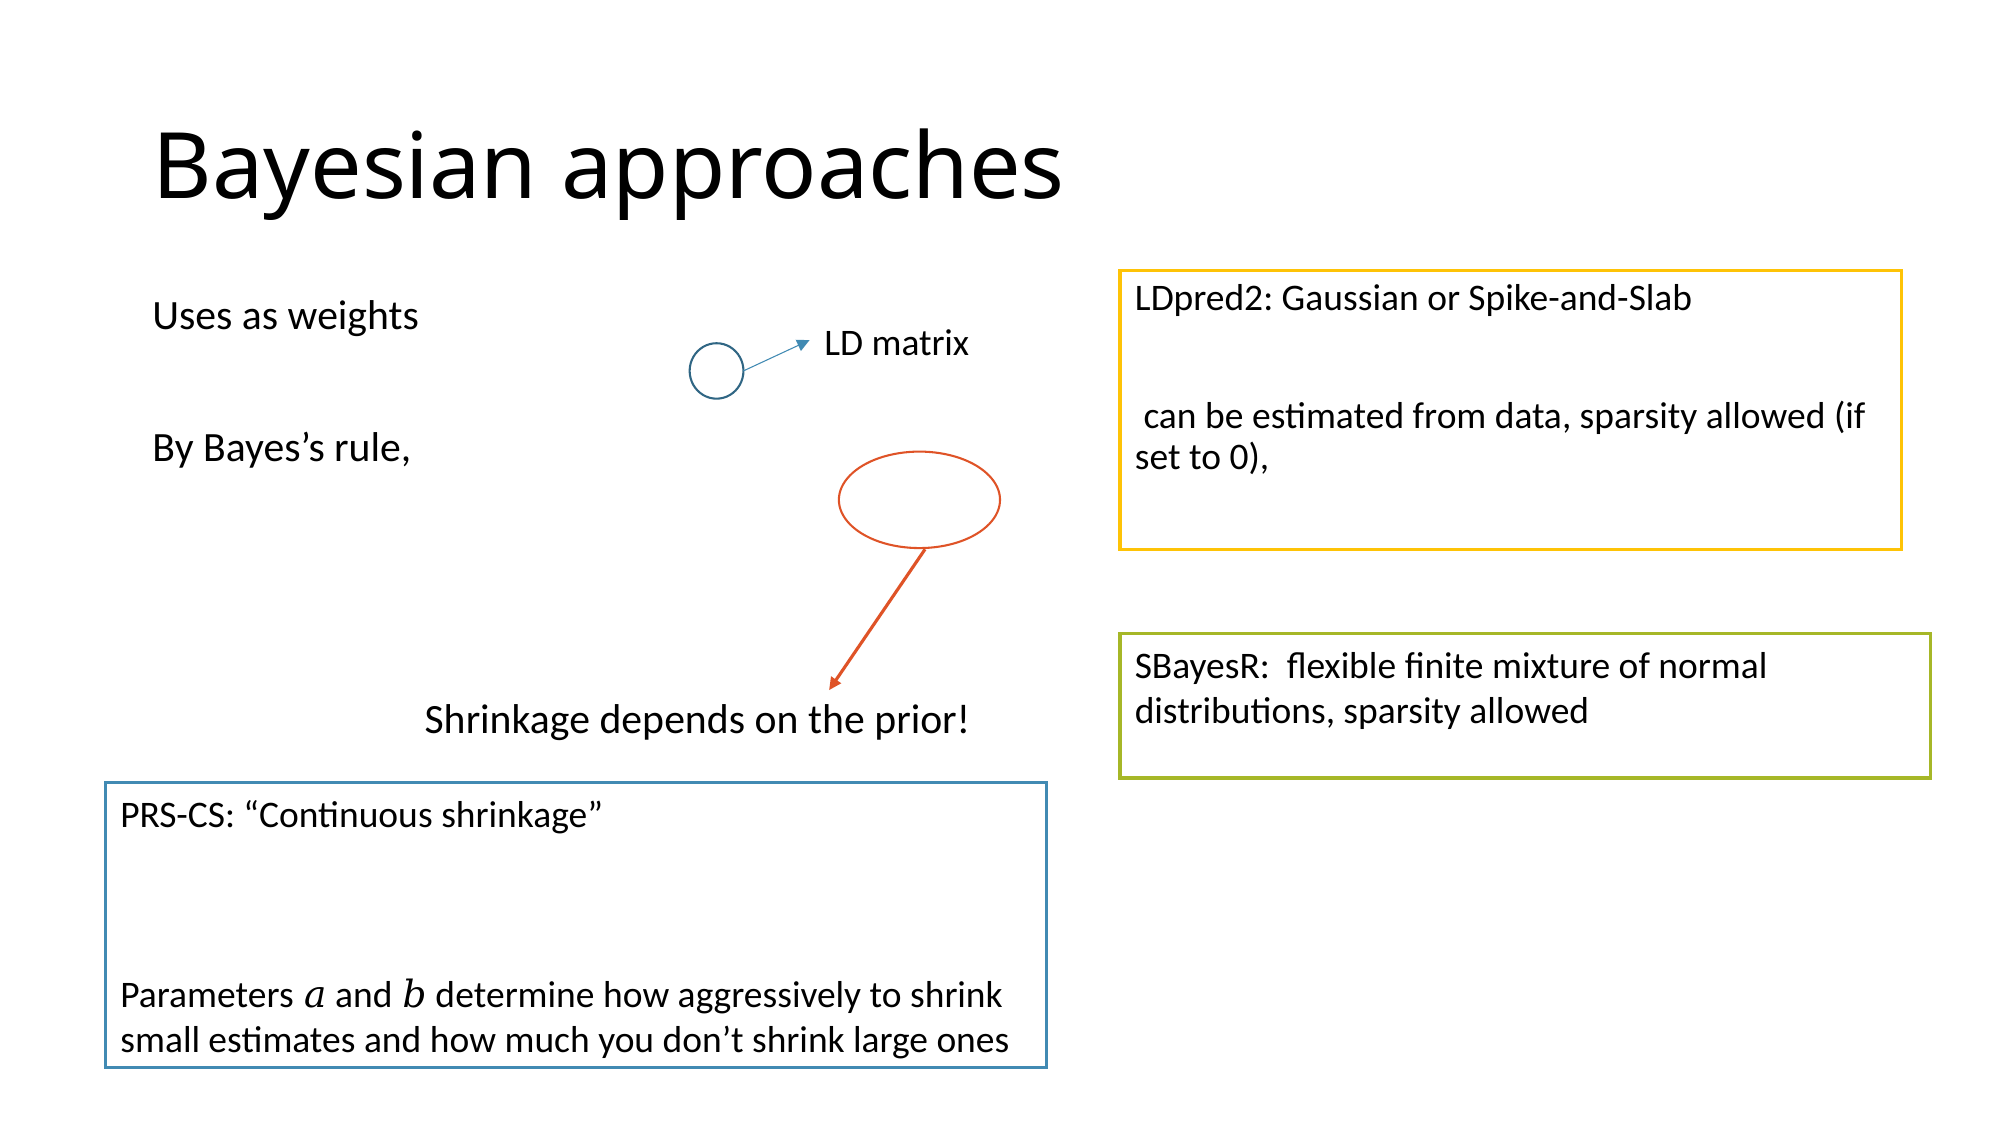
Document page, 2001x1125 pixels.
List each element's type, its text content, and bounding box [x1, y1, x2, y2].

title Bayesian approaches [137, 59, 1956, 278]
text_box [688, 342, 745, 400]
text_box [829, 549, 925, 690]
text_box [837, 450, 1002, 549]
text_box Shrinkage depends on the prior! [409, 684, 1101, 750]
text_box LD matrix [809, 310, 1101, 370]
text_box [743, 340, 810, 371]
